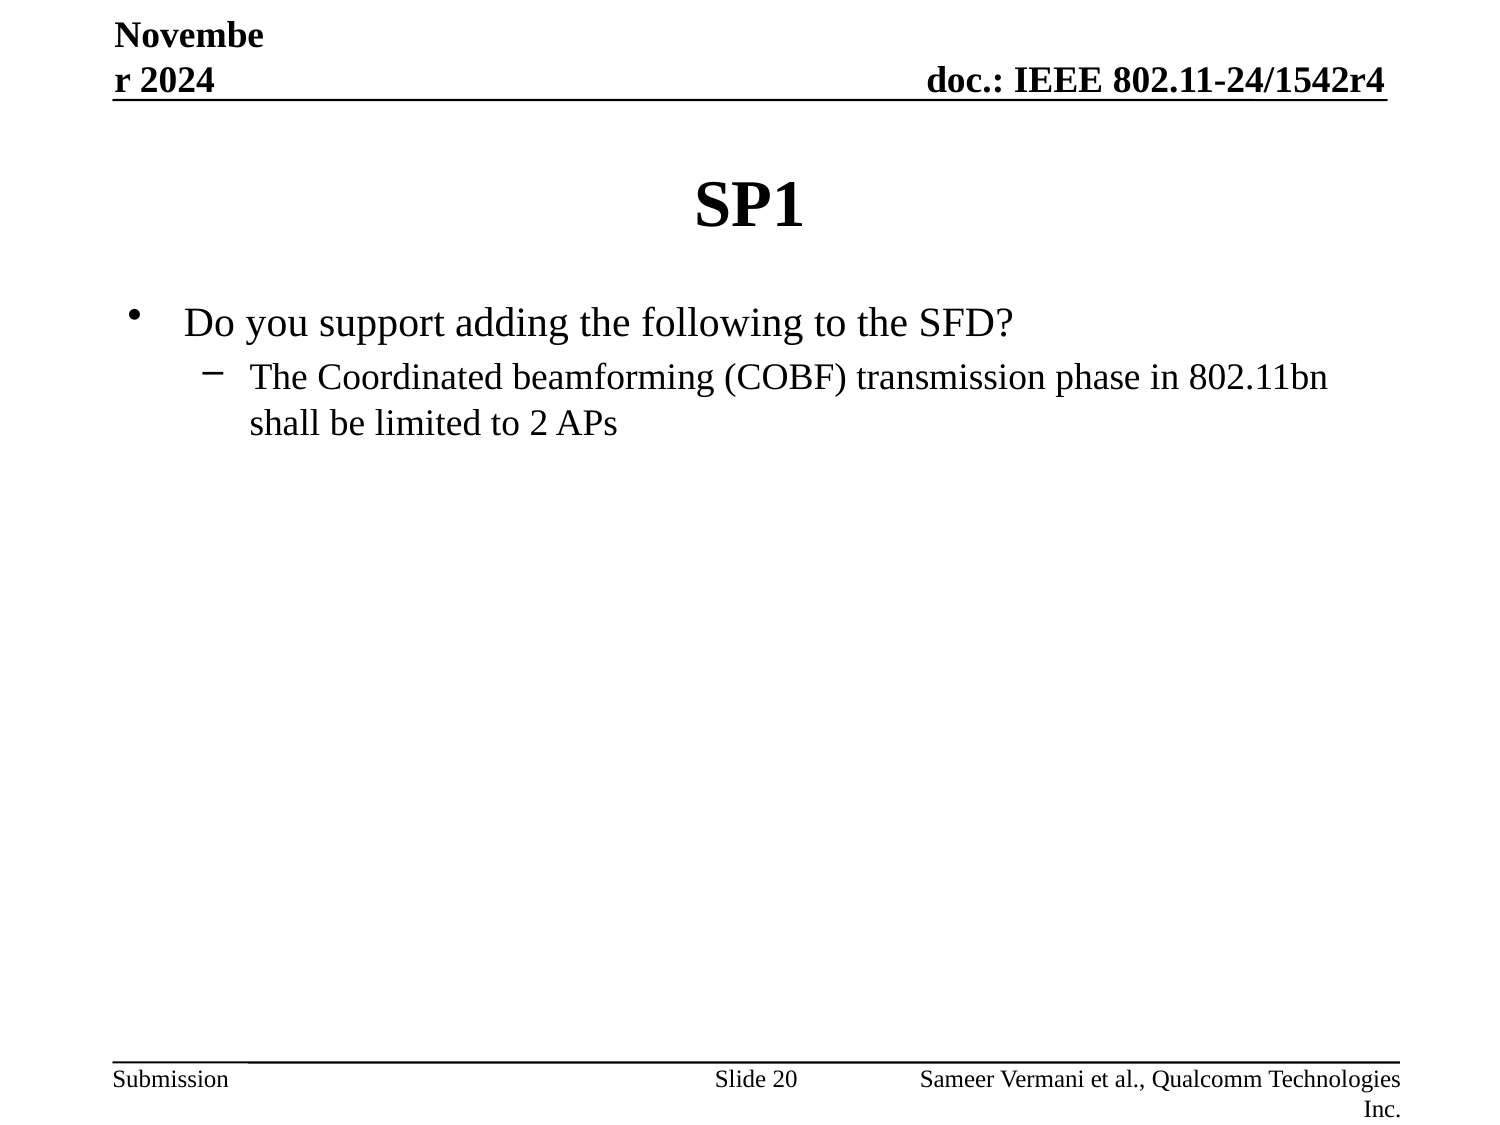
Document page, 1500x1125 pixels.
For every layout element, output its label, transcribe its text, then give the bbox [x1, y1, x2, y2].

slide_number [114, 54, 272, 101]
slide_number Slide 20 [712, 1061, 800, 1093]
title SP1 [112, 112, 1388, 288]
footer Sameer Vermani et al., Qualcomm Technologies Inc. [892, 1061, 1402, 1093]
list Do you support adding the following to the SFD? The Coordinated beamforming (COBF) transmission phase in 802.11bn shall be limited to 2 APs [112, 288, 1388, 1001]
